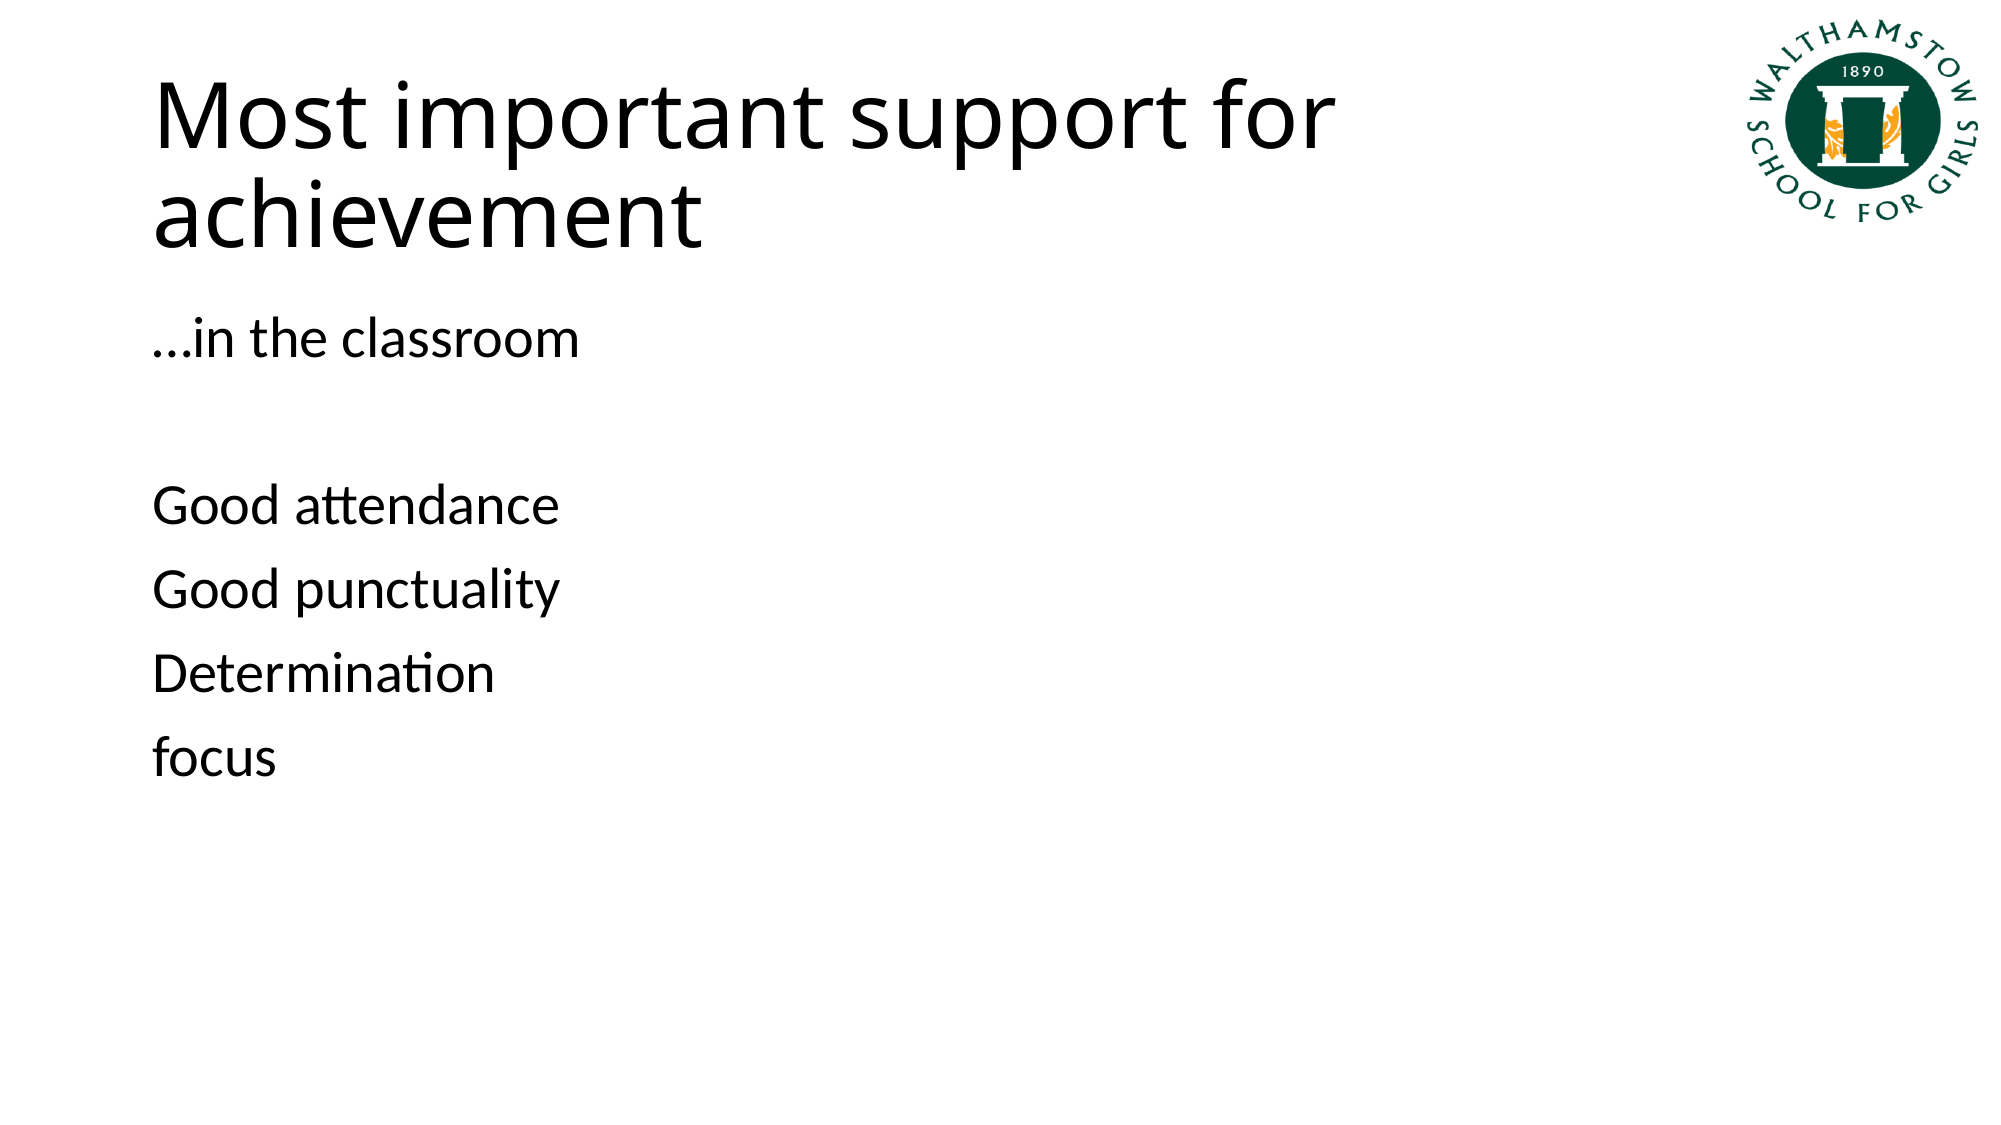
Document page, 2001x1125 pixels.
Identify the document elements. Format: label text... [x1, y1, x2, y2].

list …in the classroom Good attendance Good punctuality Determination focus [137, 299, 1863, 1014]
picture [1747, 19, 1978, 222]
title Most important support for achievement [137, 59, 1863, 278]
